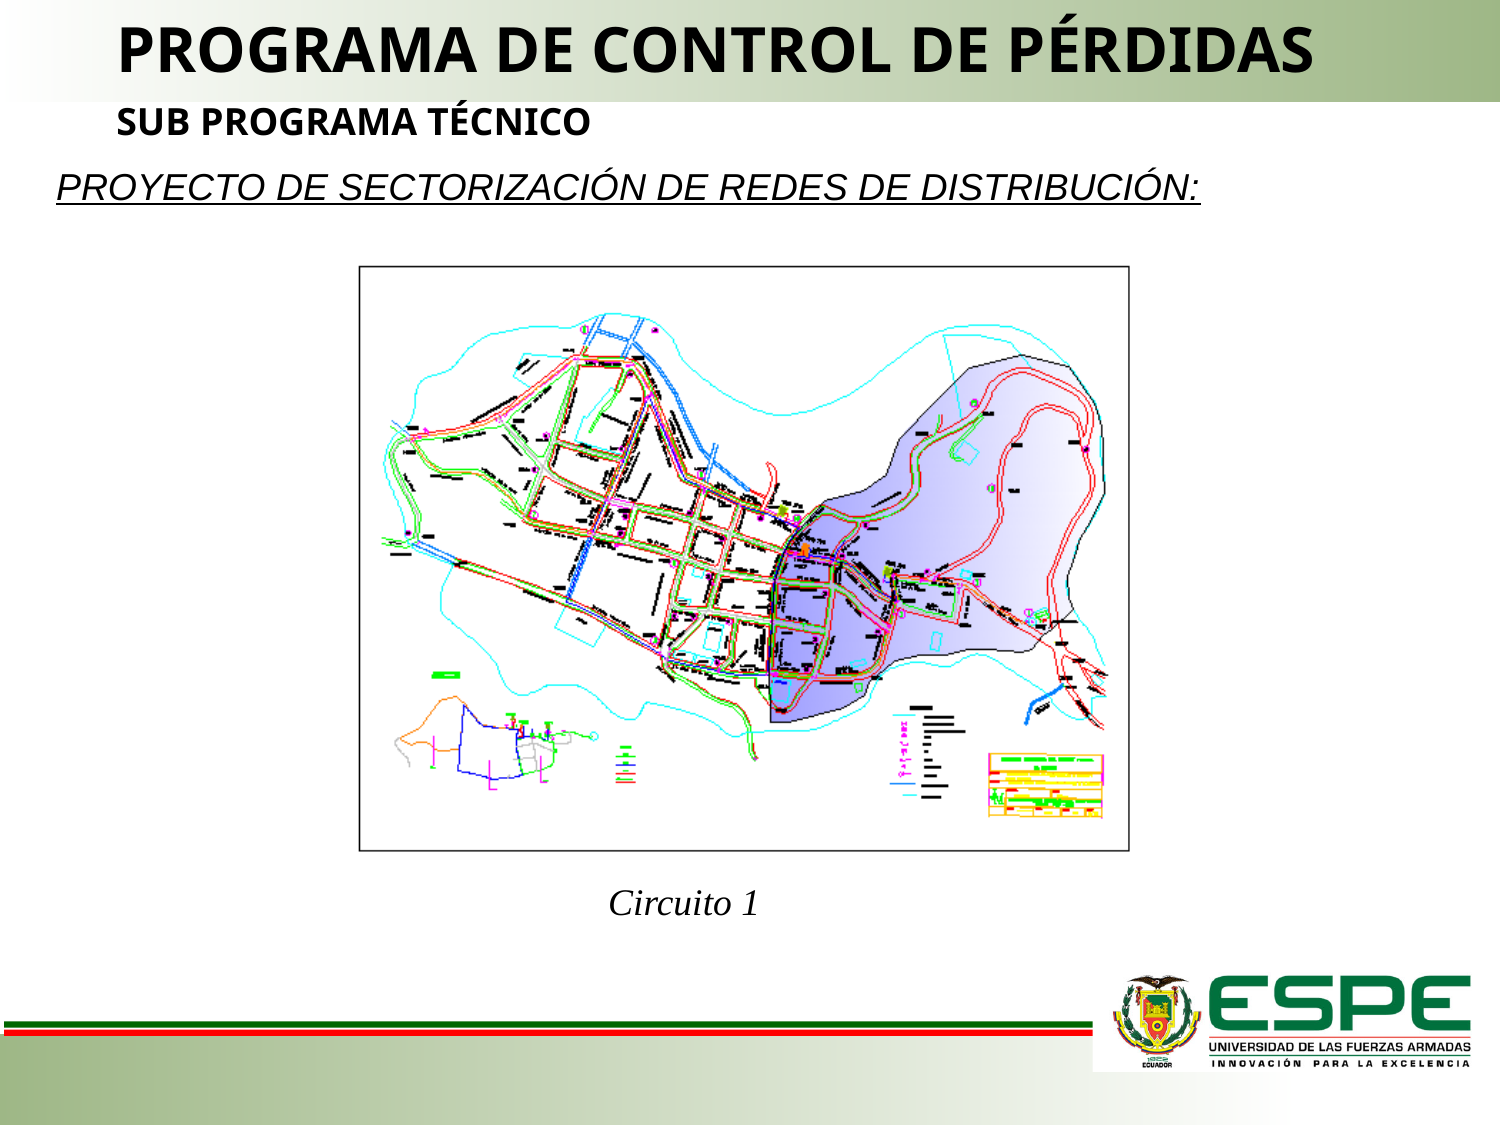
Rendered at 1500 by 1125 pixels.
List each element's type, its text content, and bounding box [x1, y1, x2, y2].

text_box SUB PROGRAMA TÉCNICO [101, 70, 1408, 155]
text_box PROYECTO DE SECTORIZACIÓN DE REDES DE DISTRIBUCIÓN: [41, 155, 1469, 261]
text_box PROGRAMA DE CONTROL DE PÉRDIDAS [101, 0, 1408, 70]
text_box Circuito 1 [593, 870, 776, 931]
picture [350, 259, 1150, 866]
picture [1092, 968, 1495, 1072]
